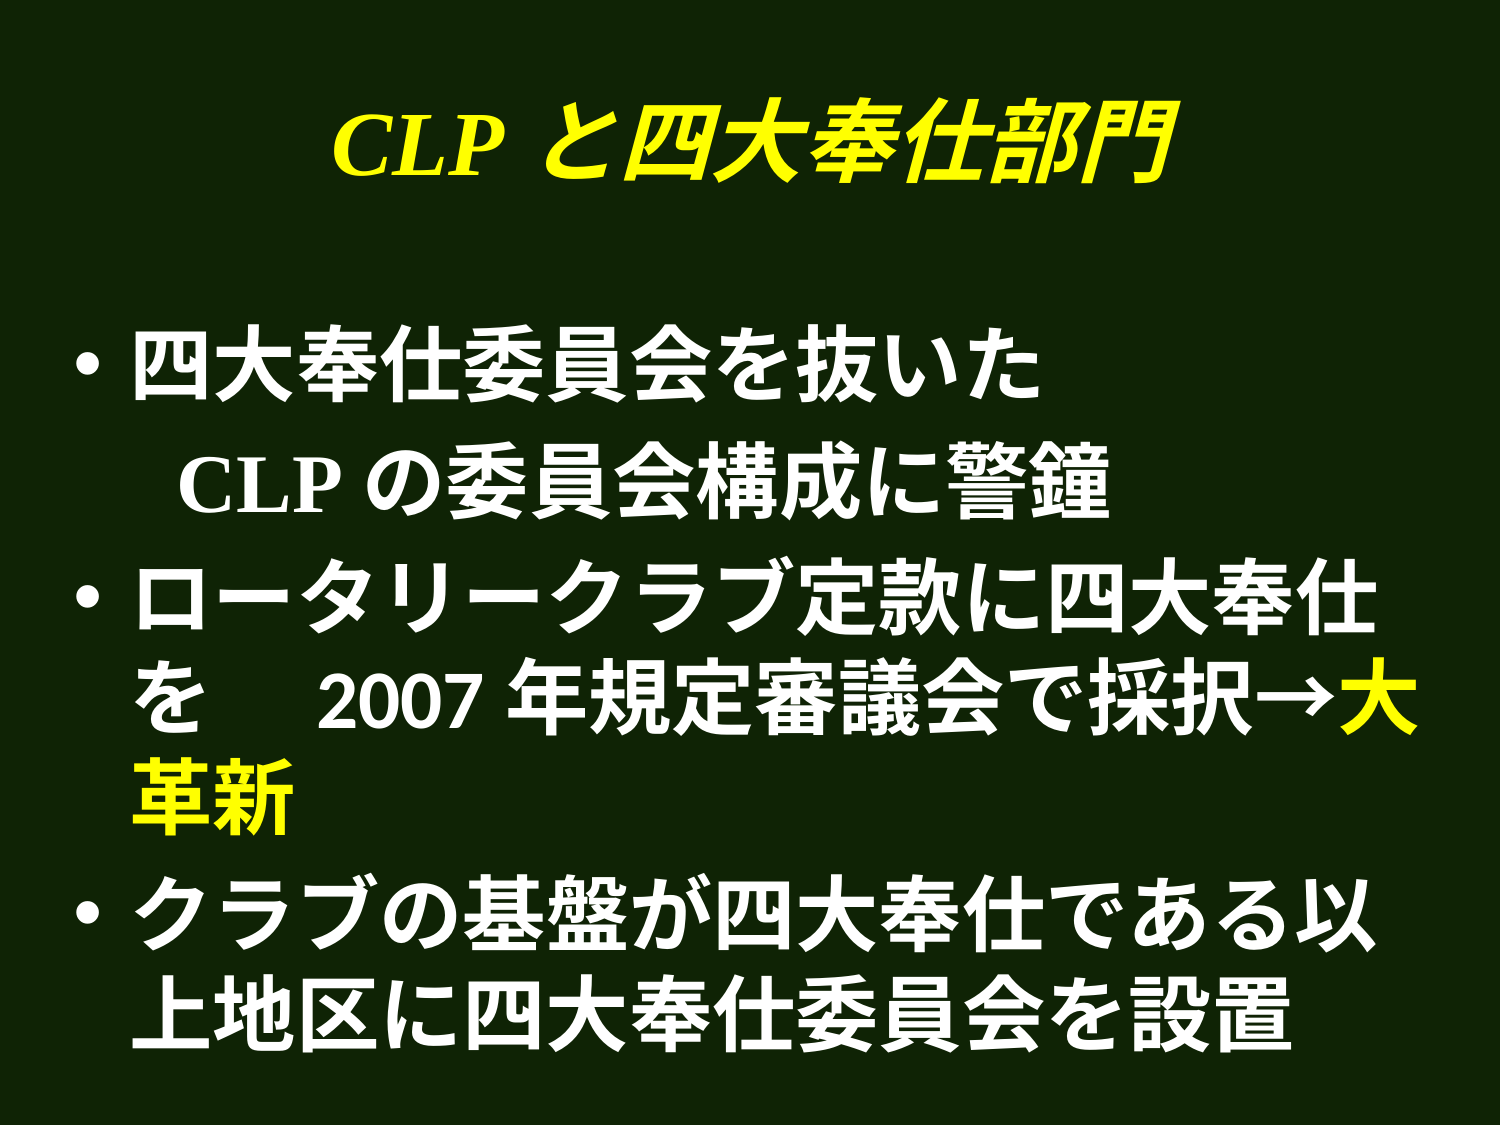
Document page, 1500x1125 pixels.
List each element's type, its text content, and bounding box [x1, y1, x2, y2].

list 四大奉仕委員会を抜いた CLPの委員会構成に警鐘 ロータリークラブ定款に四大奉仕を 2007年規定審議会で採択→大革新 クラブの基盤が四大奉仕である以上地区に四大奉仕委員会を設置 [58, 304, 1454, 1055]
title CLPと四大奉仕部門 [74, 44, 1426, 233]
